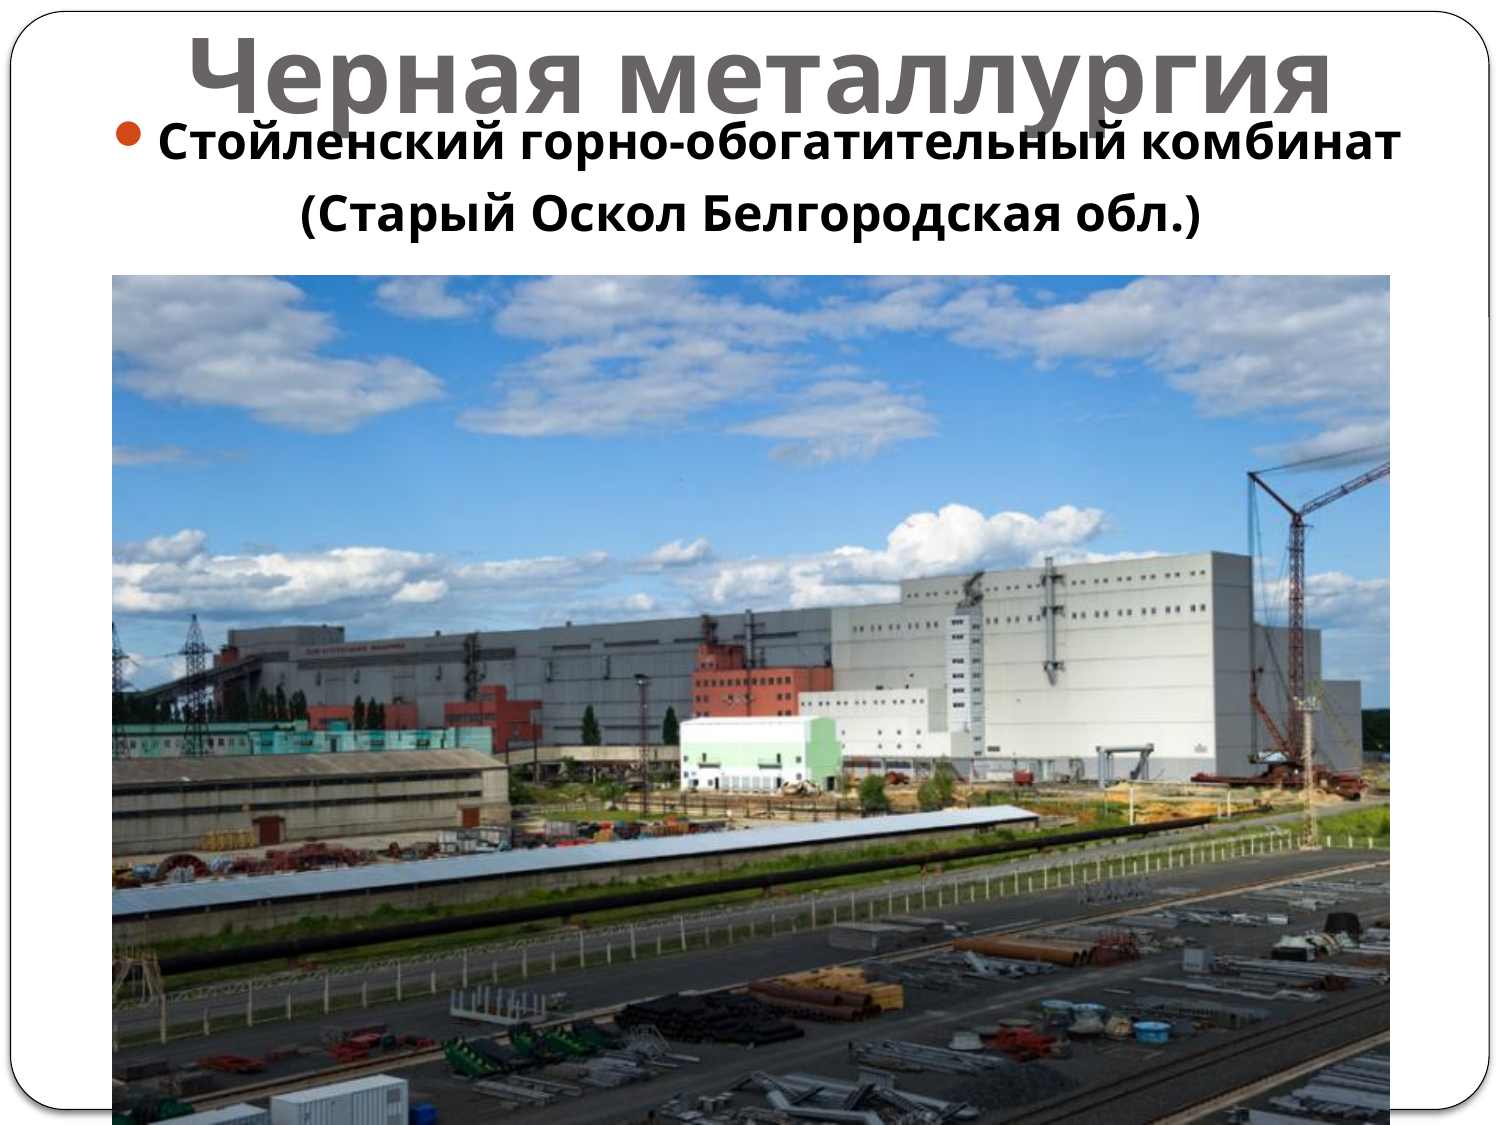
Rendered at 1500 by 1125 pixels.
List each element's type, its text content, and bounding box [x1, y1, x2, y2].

title Черная металлургия [41, 0, 1483, 149]
list Стойленский горно-обогатительный комбинат (Старый Оскол Белгородская обл.) [37, 101, 1479, 988]
picture [111, 274, 1390, 1125]
